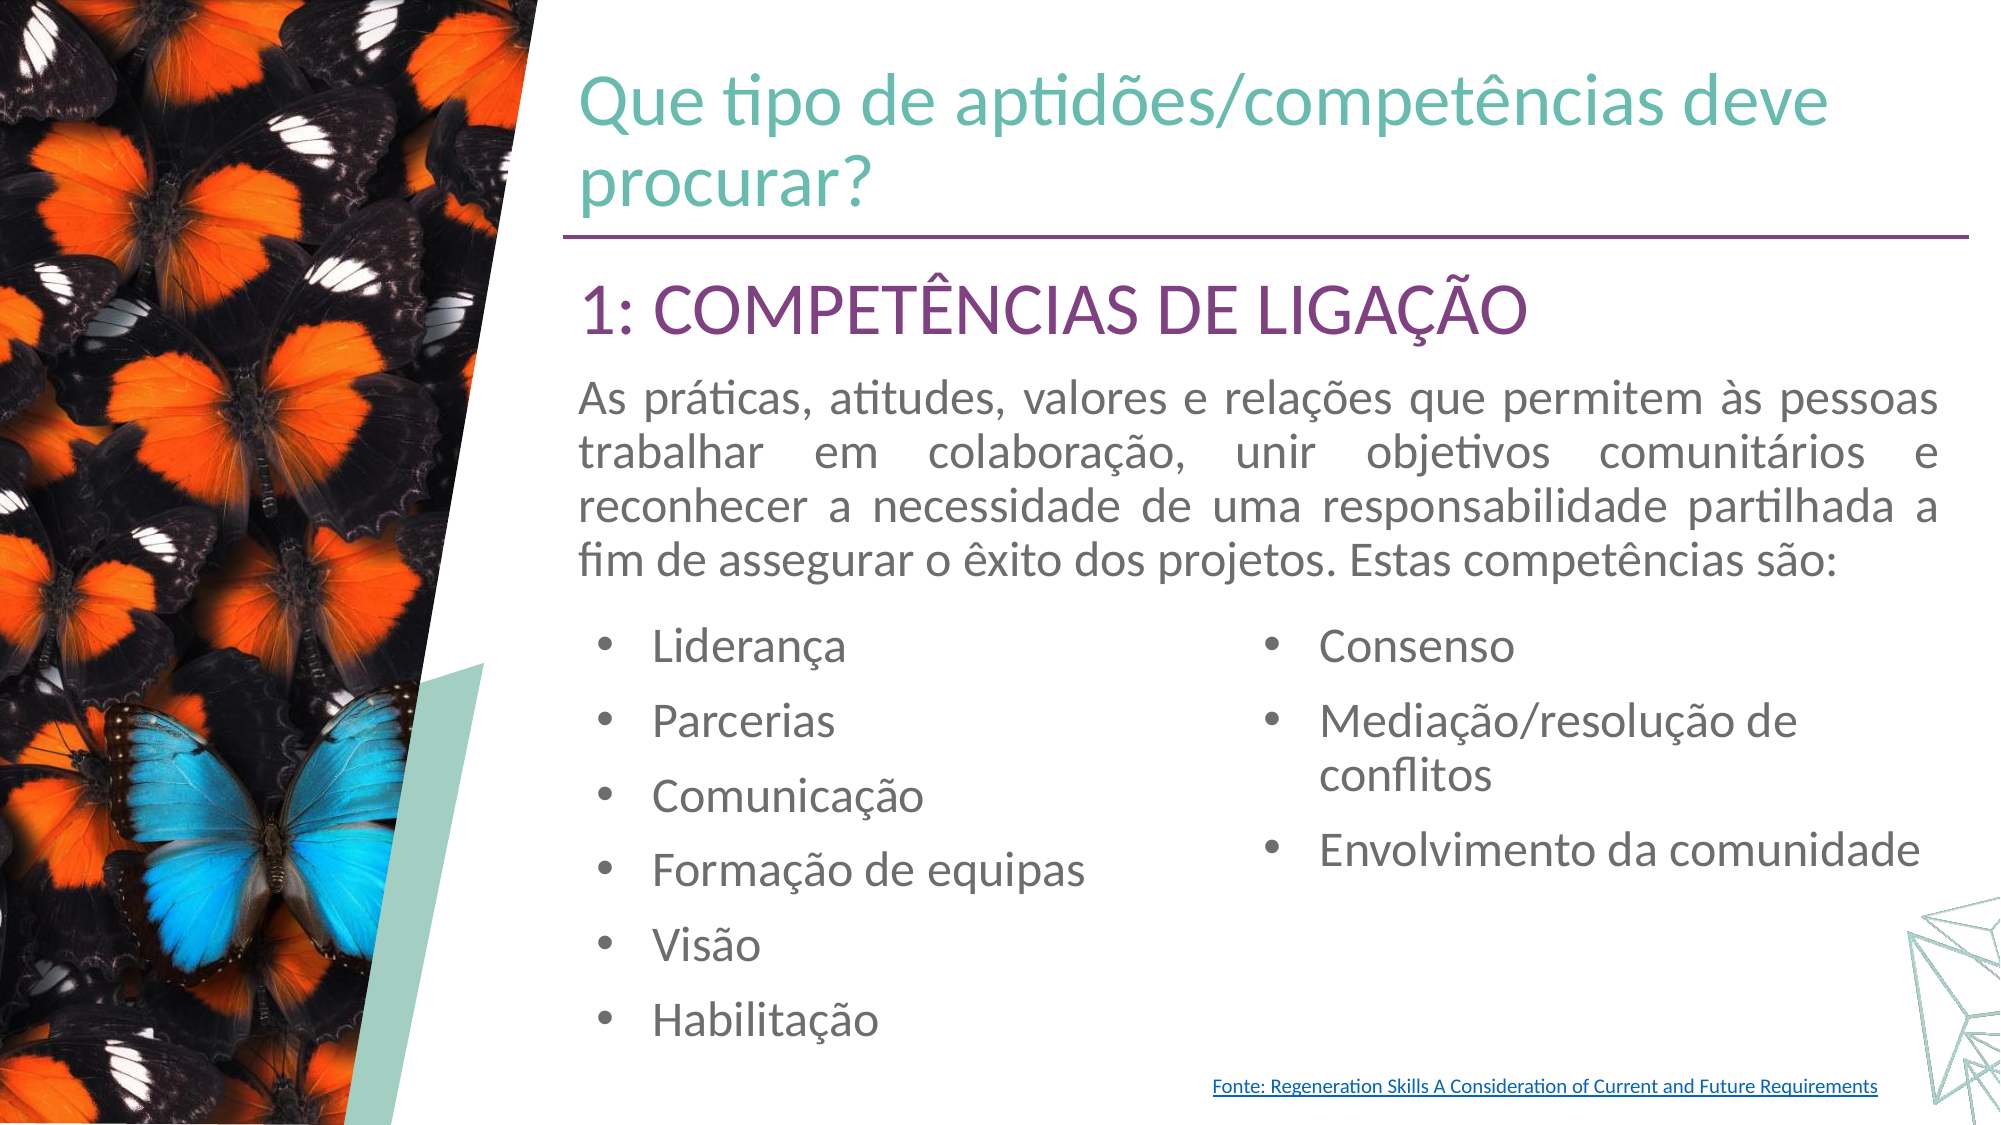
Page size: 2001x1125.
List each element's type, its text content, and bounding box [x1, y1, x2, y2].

text_box Liderança Parcerias Comunicação Formação de equipas Visão Habilitação Consenso Mediação/resolução de conflitos Envolvimento da comunidade [581, 611, 1946, 1104]
picture [1907, 872, 2001, 1125]
picture [0, 0, 539, 1125]
list Que tipo de aptidões/competências deve procurar? [563, 53, 1928, 244]
text_box Fonte: Regeneration Skills A Consideration of Current and Future Requirements [1197, 1065, 1894, 1106]
list 1: COMPETÊNCIAS DE LIGAÇÃO As práticas, atitudes, valores e relações que permitem às pessoas trabalhar em colaboração, unir objetivos comunitários e reconhecer a necessidade de uma responsabilidade partilhada a fim de assegurar o êxito dos projetos. Estas competências são: [563, 262, 1956, 643]
